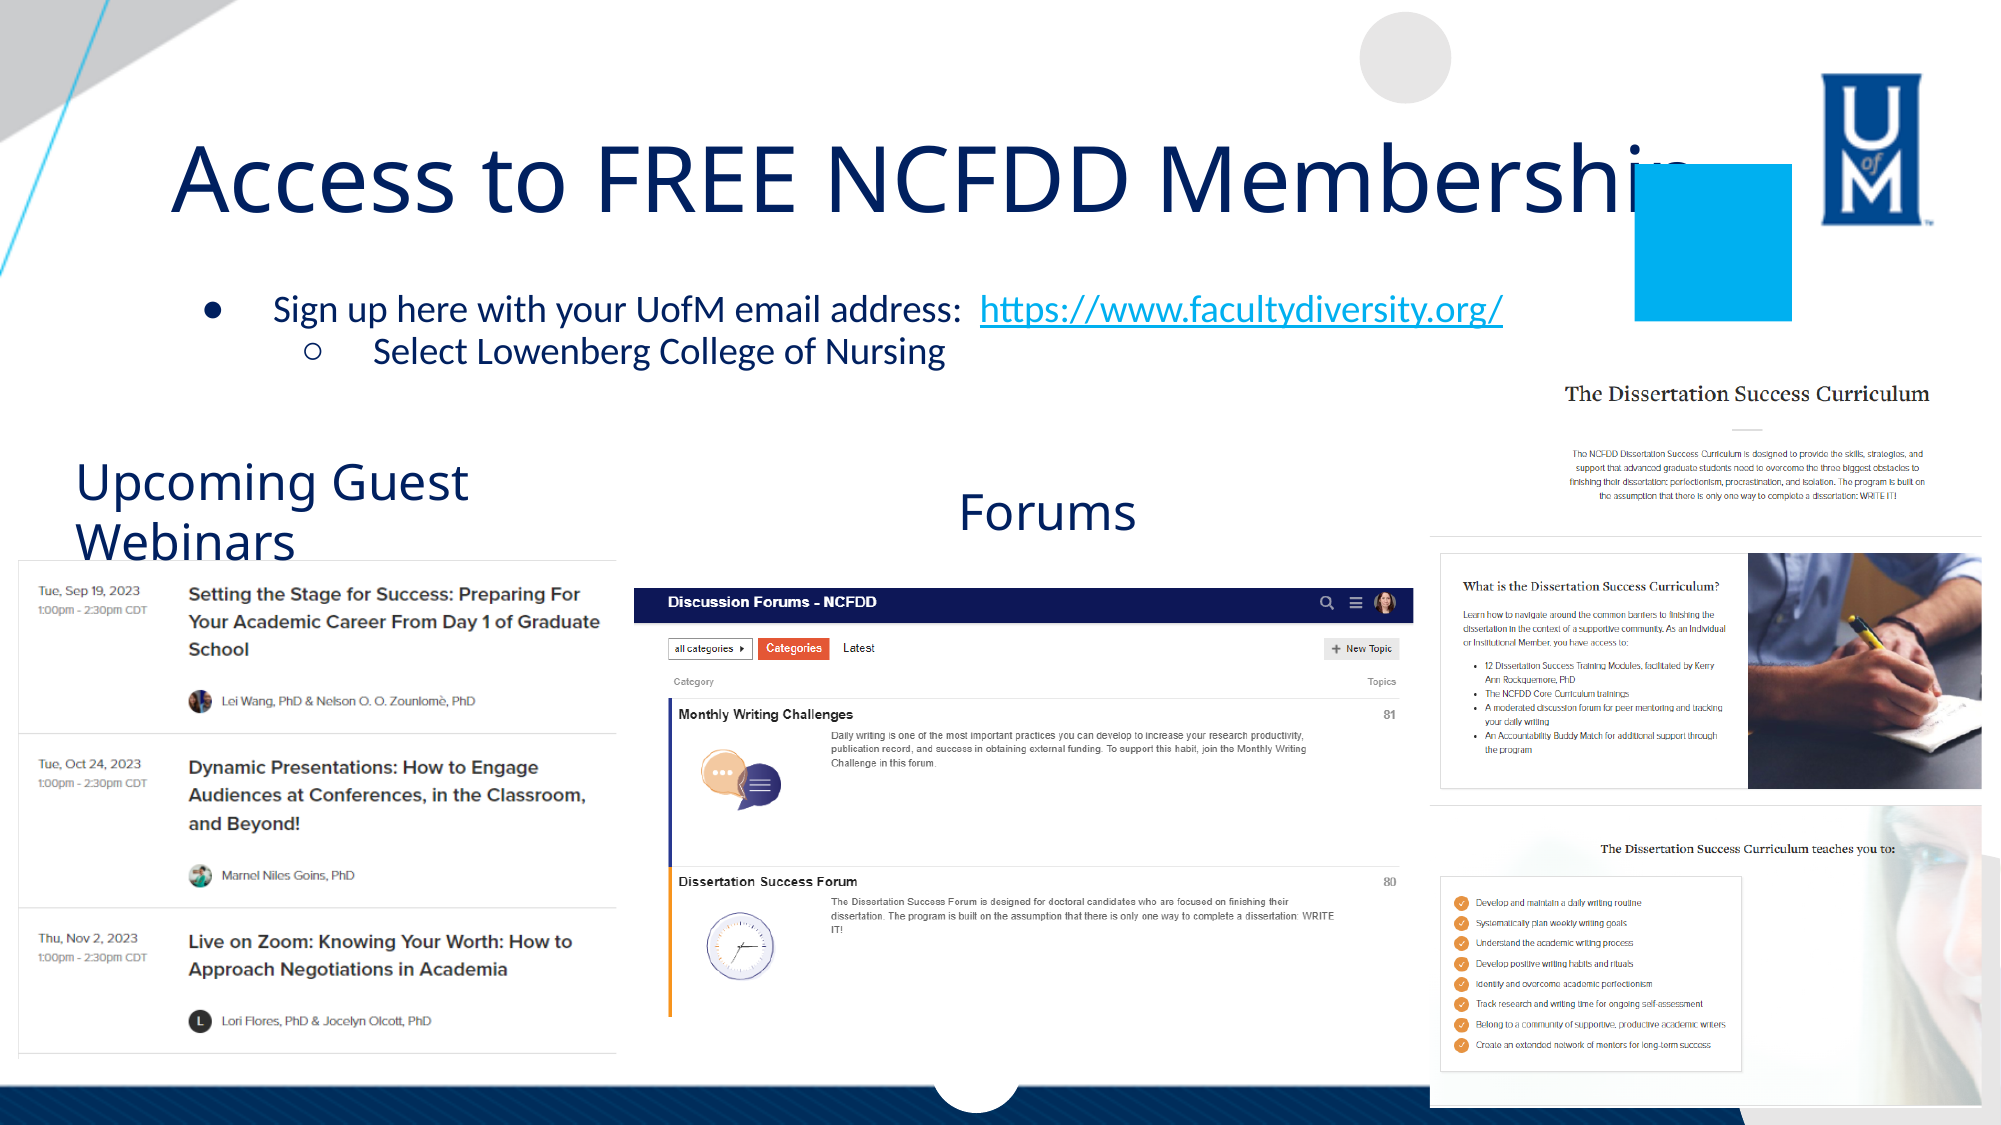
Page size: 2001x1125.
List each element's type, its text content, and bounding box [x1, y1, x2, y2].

text_box [1739, 854, 2000, 1125]
text_box [1634, 164, 1792, 322]
list Sign up here with your UofM email address: https://www.facultydiversity.org/ Select Lowenberg College of Nursing [158, 264, 1847, 441]
text_box Upcoming Guest Webinars​ [55, 440, 593, 560]
picture [0, 0, 2001, 1125]
text_box Forums [938, 470, 1171, 551]
title Access to FREE NCFDD Membership [156, 117, 1844, 244]
